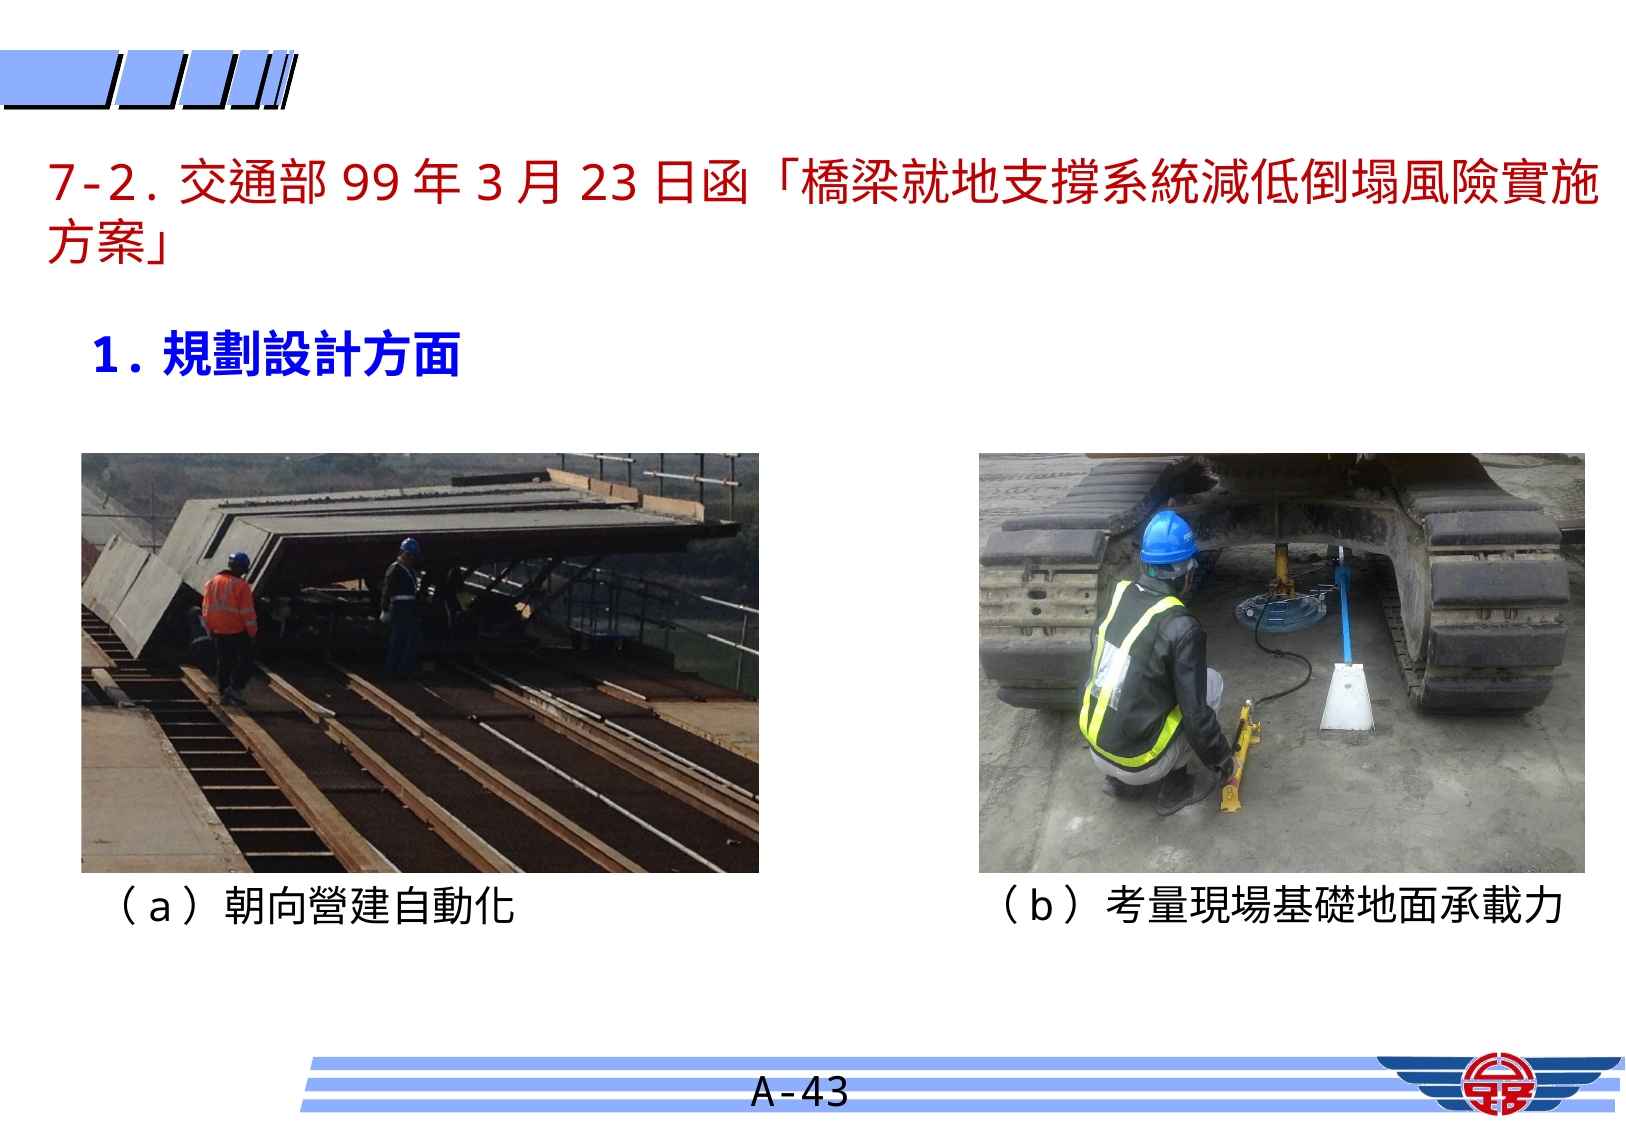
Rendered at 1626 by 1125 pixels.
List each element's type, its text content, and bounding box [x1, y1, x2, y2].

text_box （a）朝向營建自動化 [81, 881, 532, 938]
text_box （b）考量現場基礎地面承載力 [962, 871, 1580, 937]
picture [1377, 1051, 1625, 1125]
picture [978, 453, 1585, 873]
text_box 7-2.交通部99年3月23日函「橋梁就地支撐系統減低倒塌風險實施方案」 [32, 143, 1625, 278]
picture [80, 453, 760, 873]
text_box 1.規劃設計方面 [75, 315, 889, 391]
